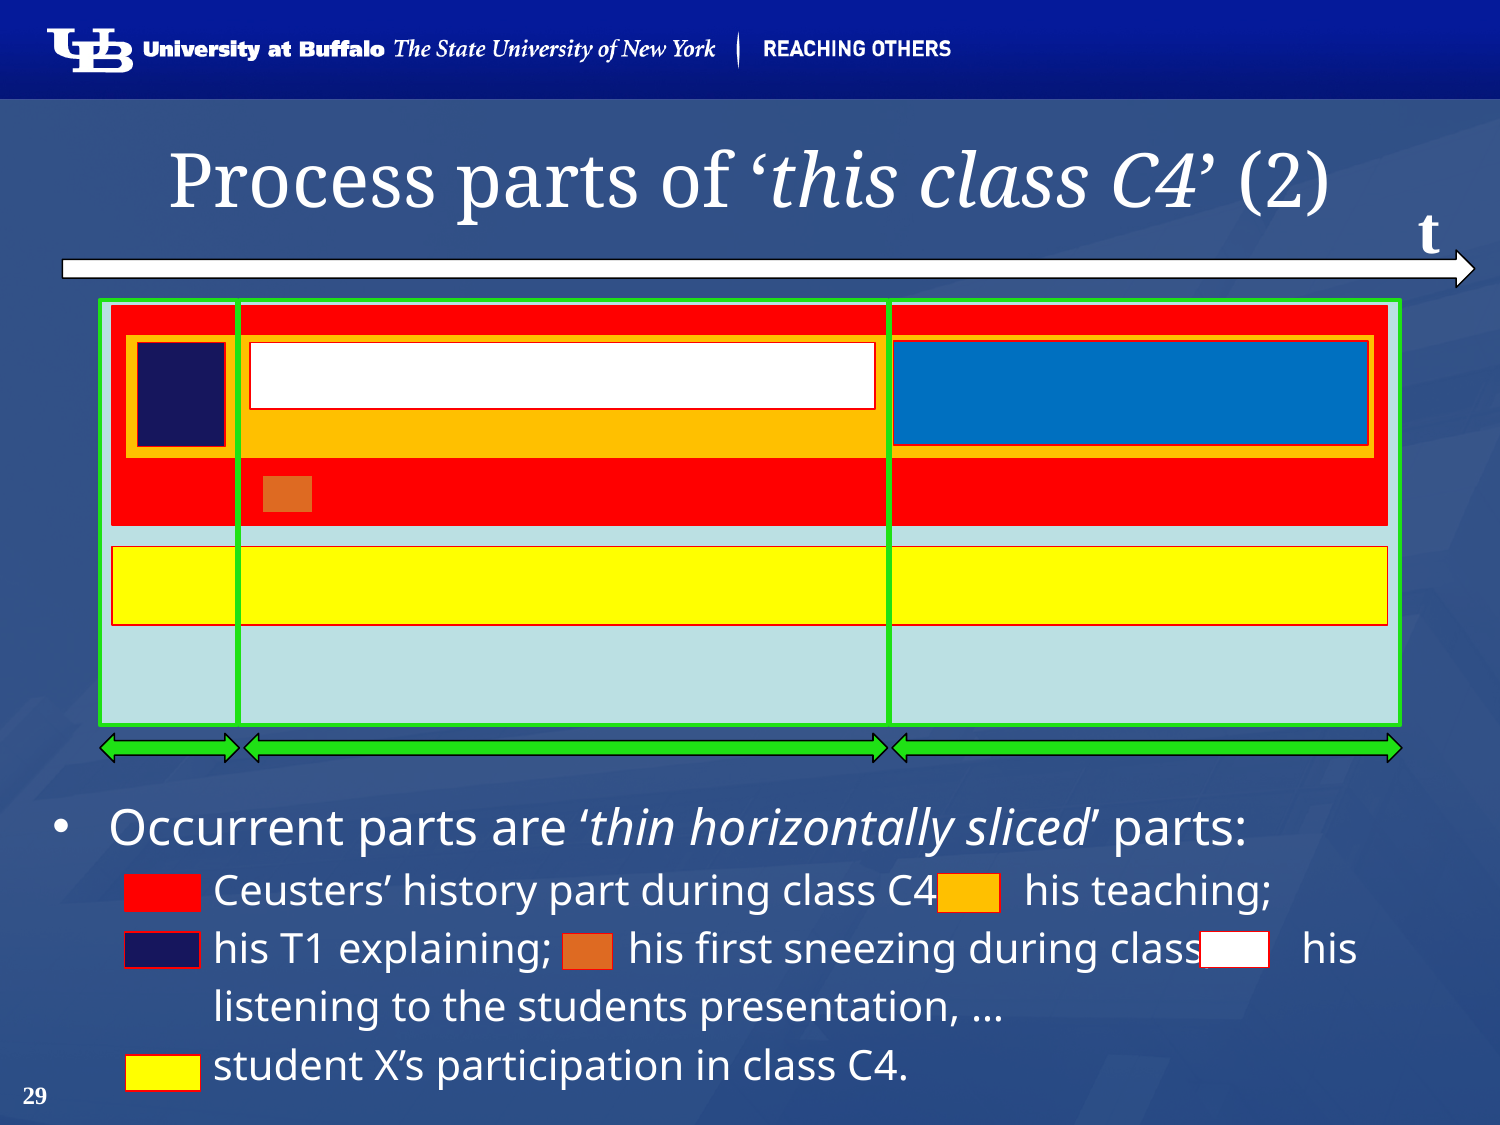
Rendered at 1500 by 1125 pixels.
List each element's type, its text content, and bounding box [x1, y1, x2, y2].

text_box t [1417, 178, 1425, 274]
text_box [889, 299, 1400, 725]
text_box [62, 249, 1475, 288]
text_box [124, 931, 201, 968]
list Occurrent parts are ‘thin horizontally sliced’ parts: Ceusters’ history part during class C4; his teaching; his T1 explaining; his first sneezing during class; his listening to the students presentation, … student X’s participation in class C4. [37, 787, 1463, 1063]
text_box [891, 733, 1402, 763]
picture [0, 0, 1500, 99]
text_box [937, 873, 1000, 913]
title Process parts of ‘this class C4’ (2) [37, 125, 1463, 250]
text_box [99, 733, 240, 763]
text_box [1199, 931, 1269, 968]
text_box [124, 874, 201, 911]
text_box [239, 299, 888, 725]
text_box [244, 733, 888, 763]
text_box [562, 933, 613, 970]
text_box [125, 1054, 201, 1091]
slide_number 29 [0, 1064, 63, 1125]
text_box [99, 299, 237, 725]
